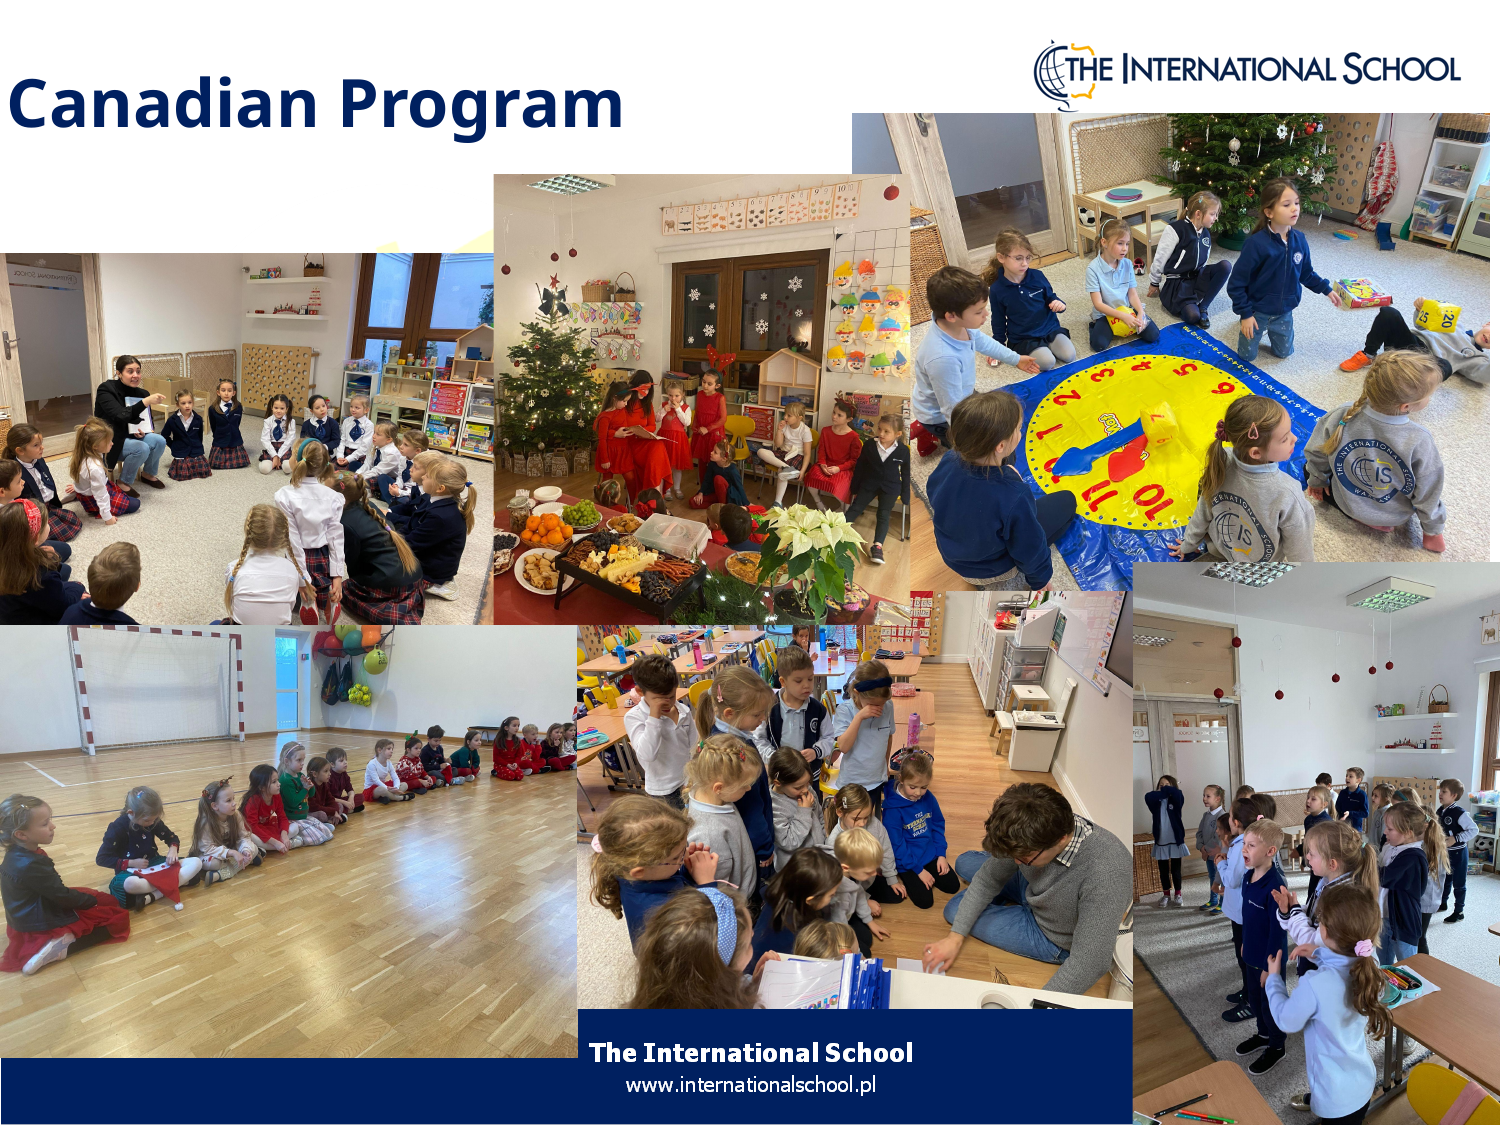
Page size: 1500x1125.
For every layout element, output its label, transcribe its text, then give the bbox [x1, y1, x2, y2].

title Canadian Program [0, 52, 671, 241]
picture [0, 0, 1500, 1125]
text_box [841, 81, 1180, 125]
